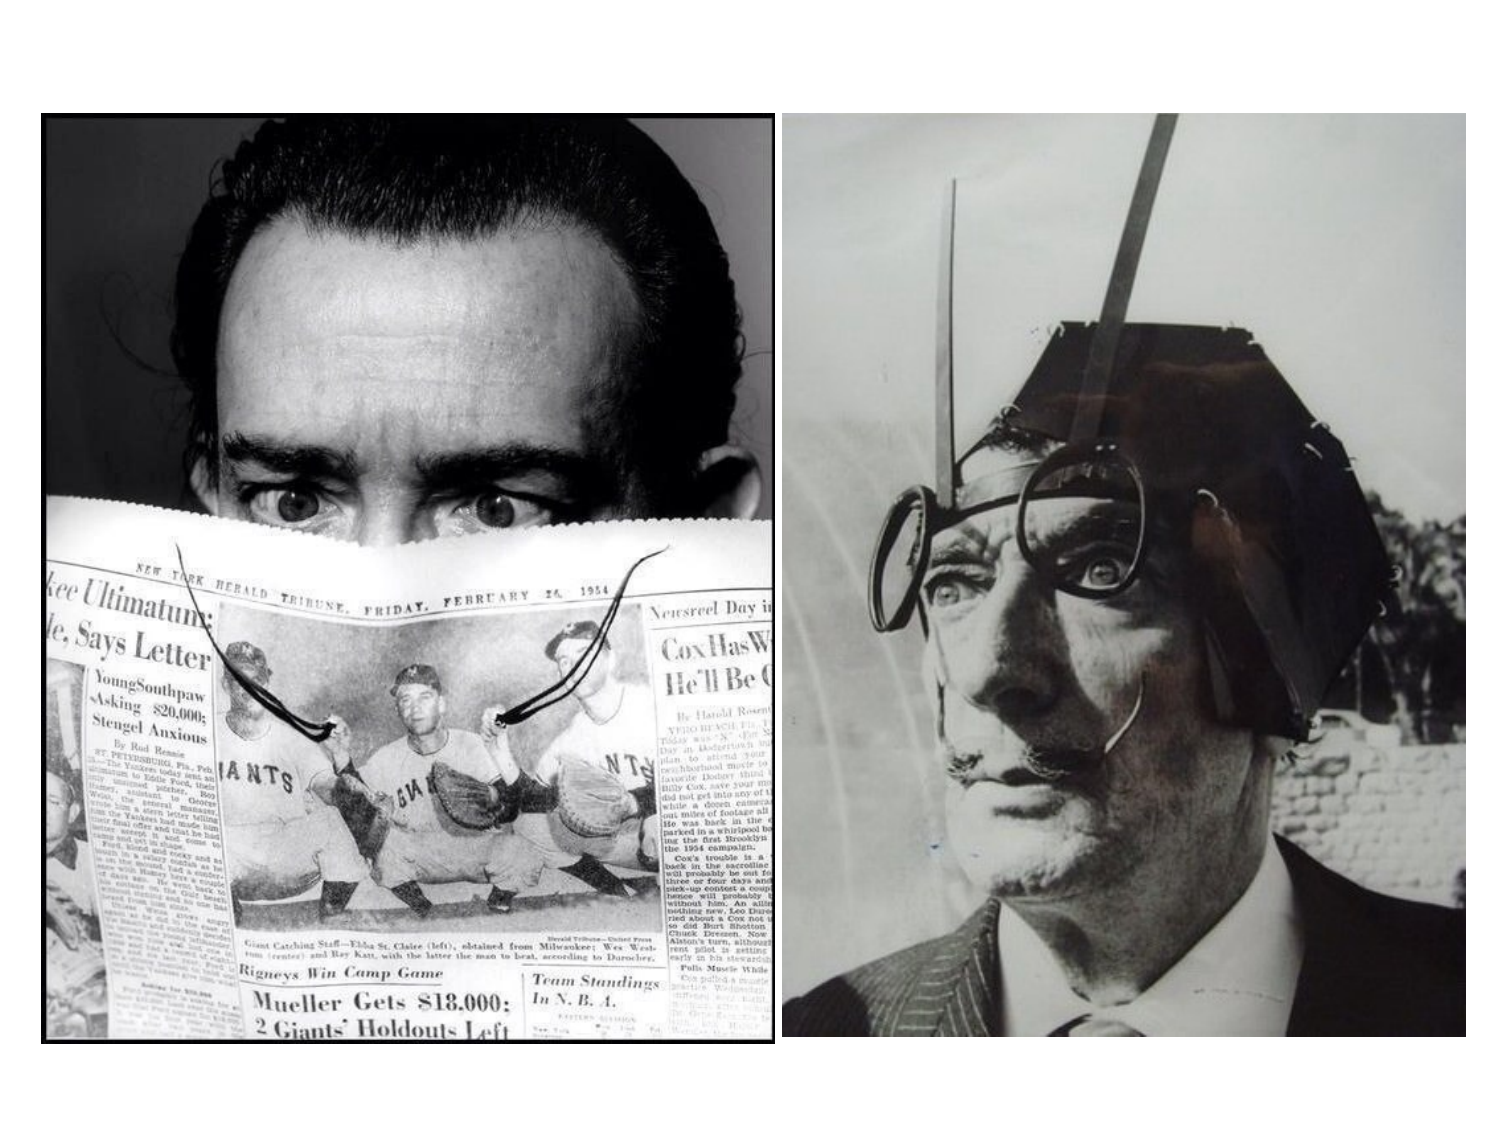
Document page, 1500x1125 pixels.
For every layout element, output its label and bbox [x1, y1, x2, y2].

picture [782, 113, 1466, 1037]
picture [41, 113, 775, 1044]
